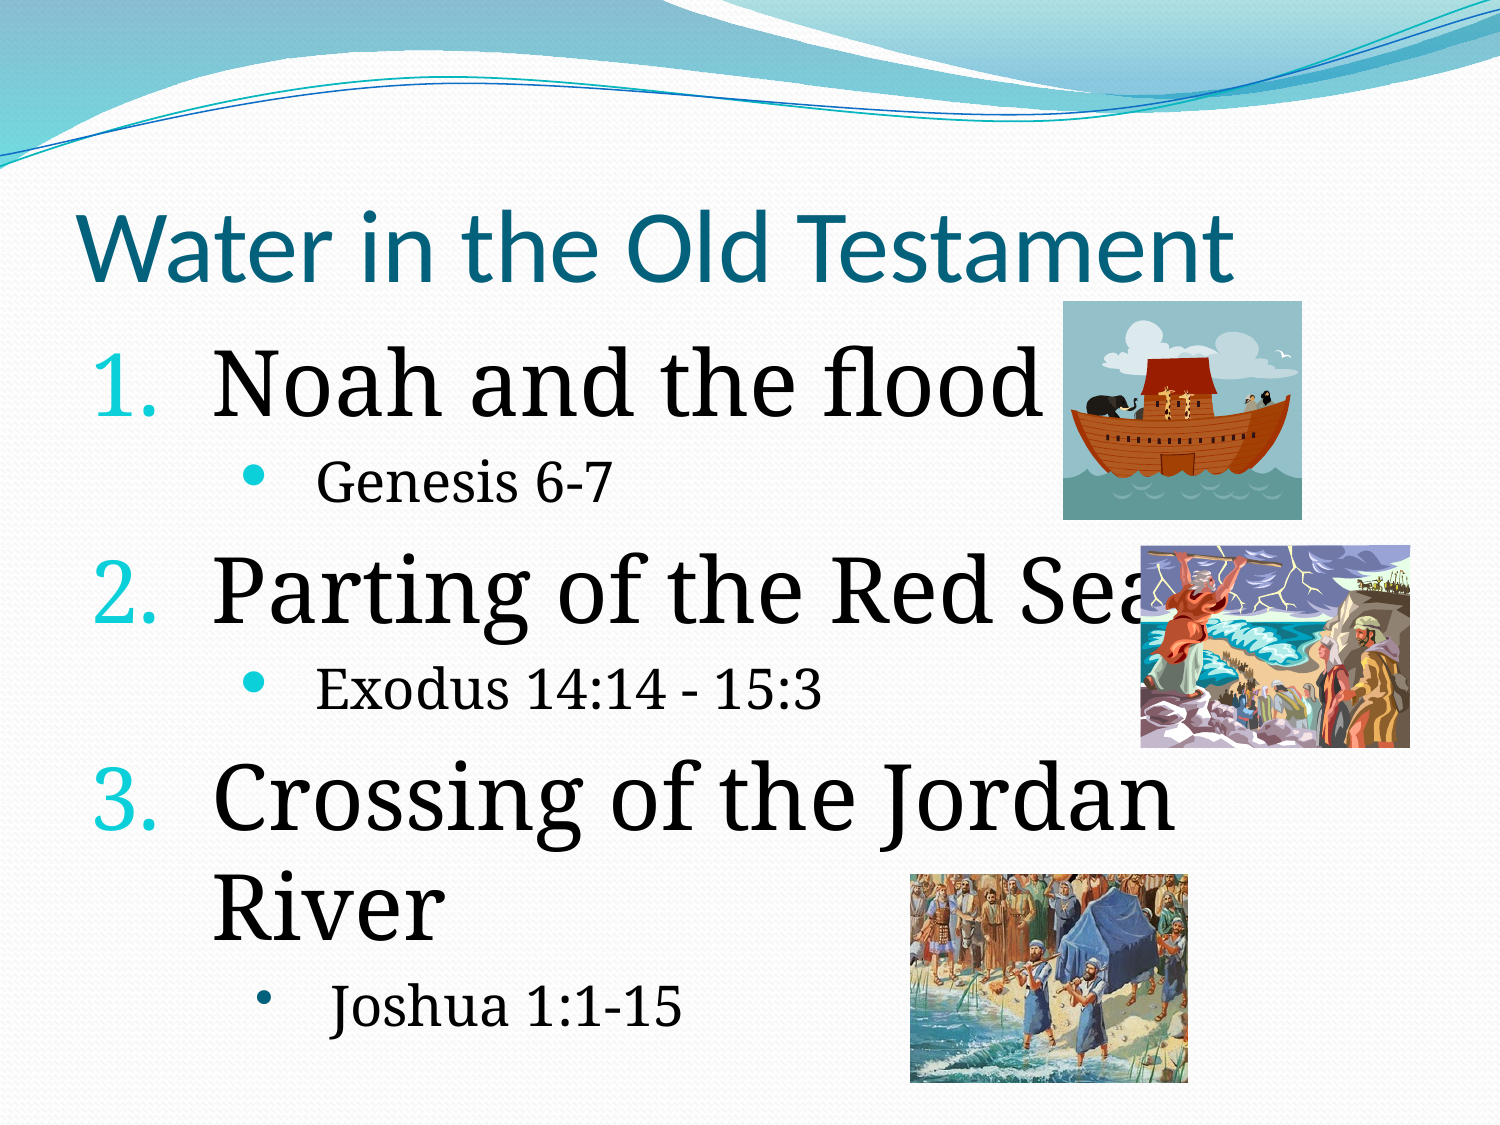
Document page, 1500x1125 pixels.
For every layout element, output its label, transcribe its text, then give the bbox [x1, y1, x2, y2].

picture [1062, 299, 1303, 522]
picture [1140, 542, 1413, 751]
title Water in the Old Testament [74, 115, 1426, 304]
list Noah and the flood Genesis 6-7 Parting of the Red Sea Exodus 14:14 - 15:3 Crossing of the Jordan River Joshua 1:1-15 [74, 317, 1426, 1038]
picture [910, 874, 1188, 1083]
